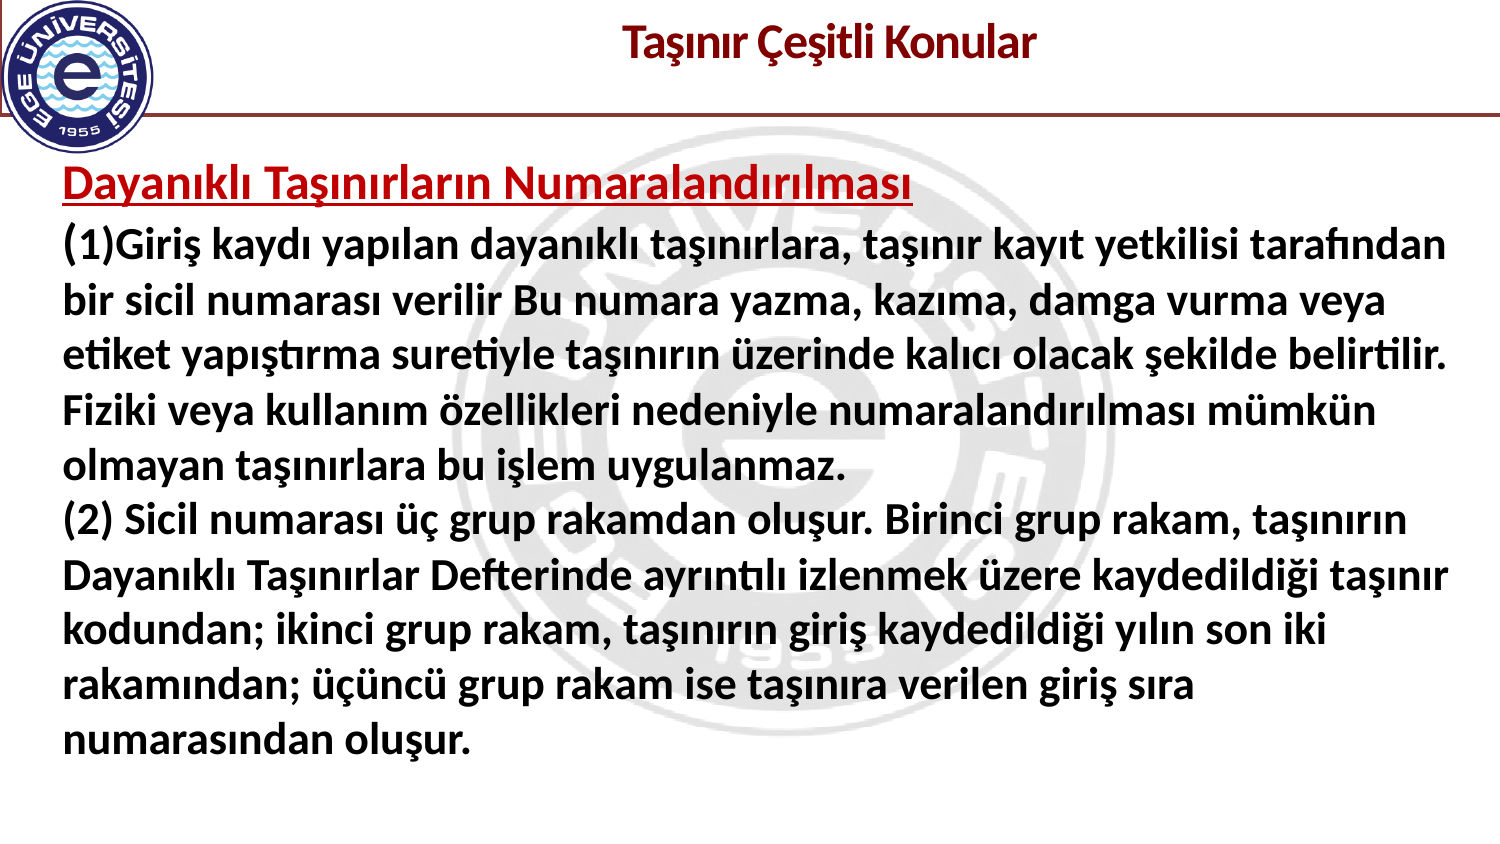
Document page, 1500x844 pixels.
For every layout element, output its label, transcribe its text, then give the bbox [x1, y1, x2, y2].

picture [0, 0, 154, 154]
text_box Dayanıklı Taşınırların Numaralandırılması (1)Giriş kaydı yapılan dayanıklı taşınırlara, taşınır kayıt yetkilisi tarafından bir sicil numarası verilir Bu numara yazma, kazıma, damga vurma veya etiket yapıştırma suretiyle taşınırın üzerinde kalıcı olacak şekilde belirtilir. Fiziki veya kullanım özellikleri nedeniyle numaralandırılması mümkün olmayan taşınırlara bu işlem uygulanmaz. (2) Sicil numarası üç grup rakamdan oluşur. Birinci grup rakam, taşınırın Dayanıklı Taşınırlar Defterinde ayrıntılı izlenmek üzere kaydedildiği taşınır kodundan; ikinci grup rakam, taşınırın giriş kaydedildiği yılın son iki rakamından; üçüncü grup rakam ise taşınıra verilen giriş sıra numarasından oluşur. [62, 146, 1463, 844]
picture [424, 96, 1138, 754]
title Taşınır Çeşitli Konular [159, 12, 1488, 156]
